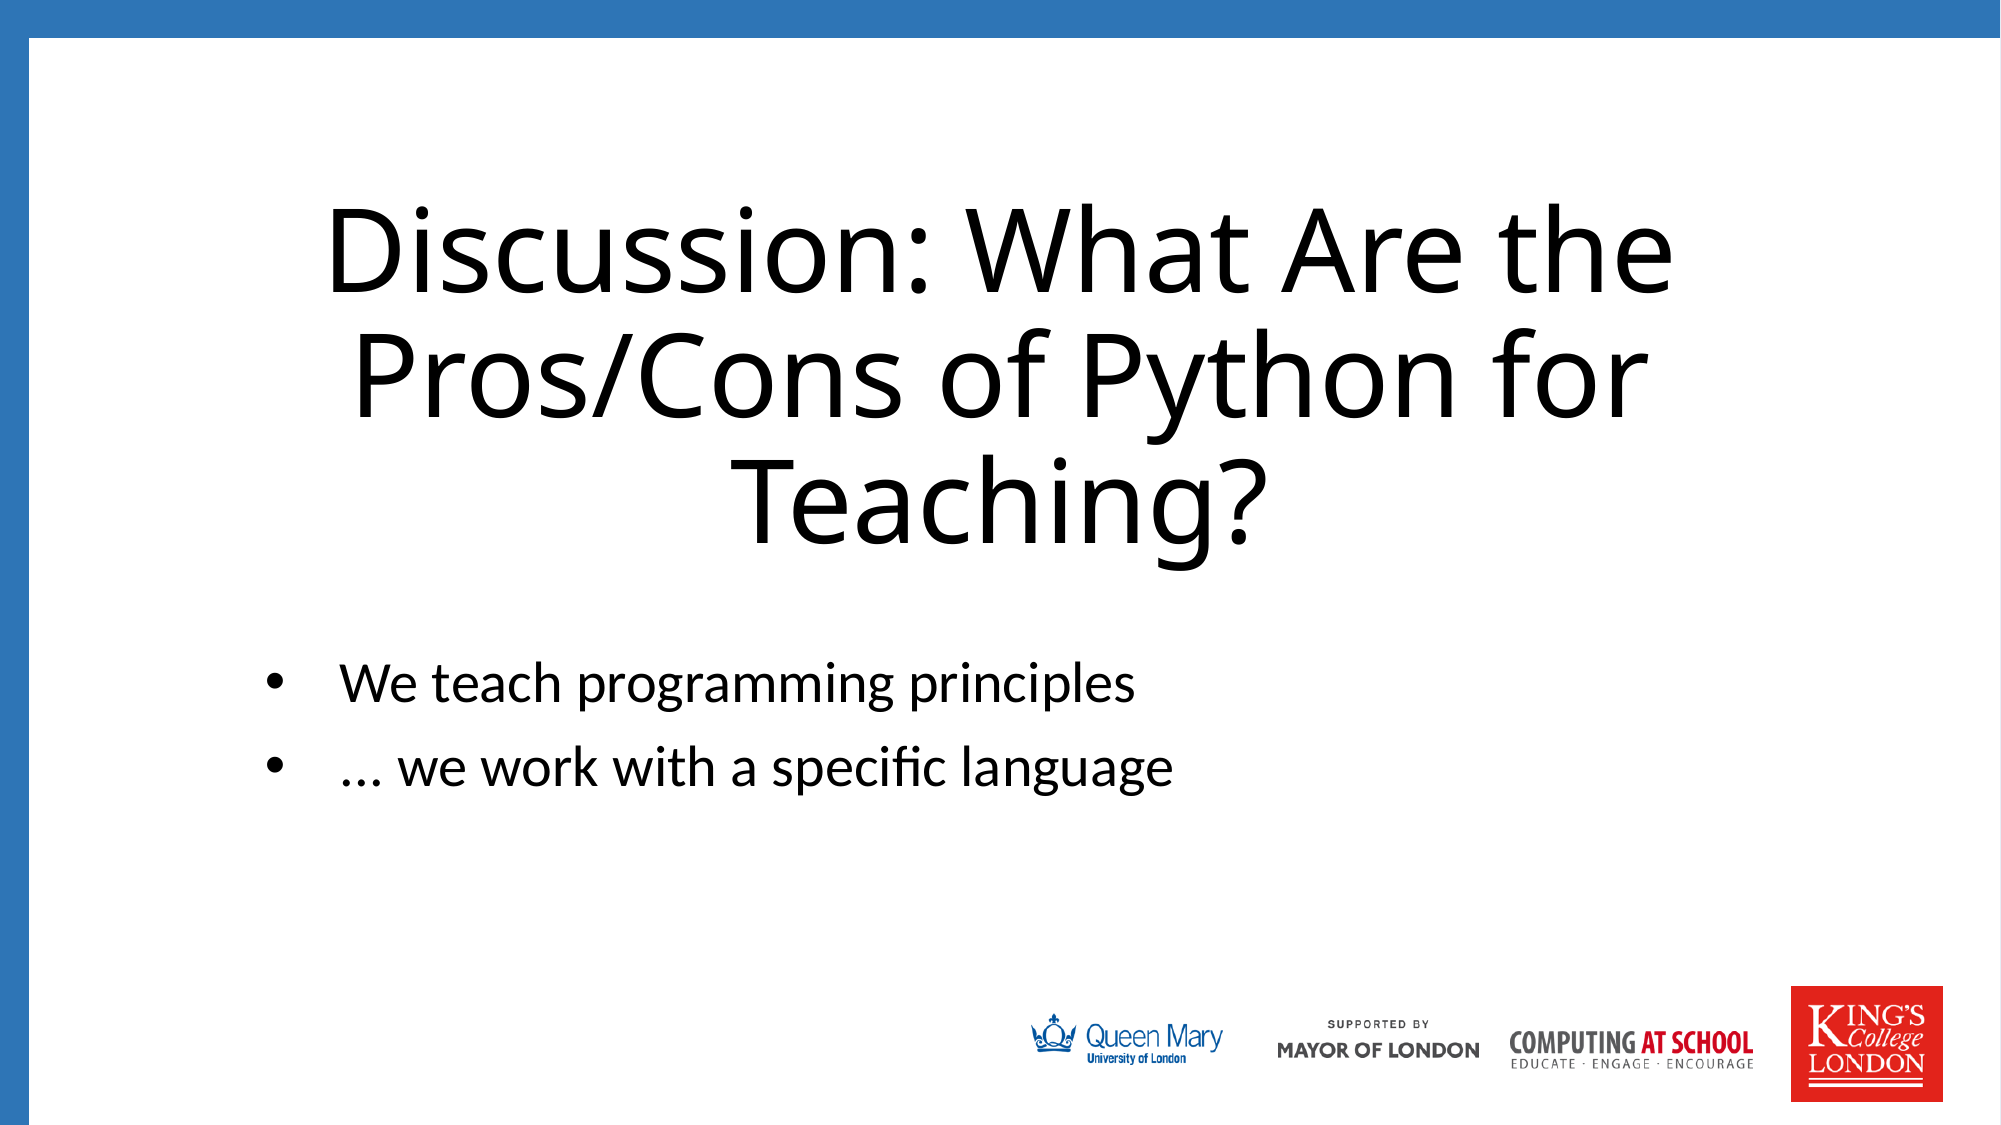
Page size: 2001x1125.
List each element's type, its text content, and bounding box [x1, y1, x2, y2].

picture [989, 970, 1982, 1125]
title Discussion: What Are the Pros/Cons of Python for Teaching? [249, 184, 1750, 576]
subtitle We teach programming principles ... we work with a specific language [249, 645, 1750, 863]
